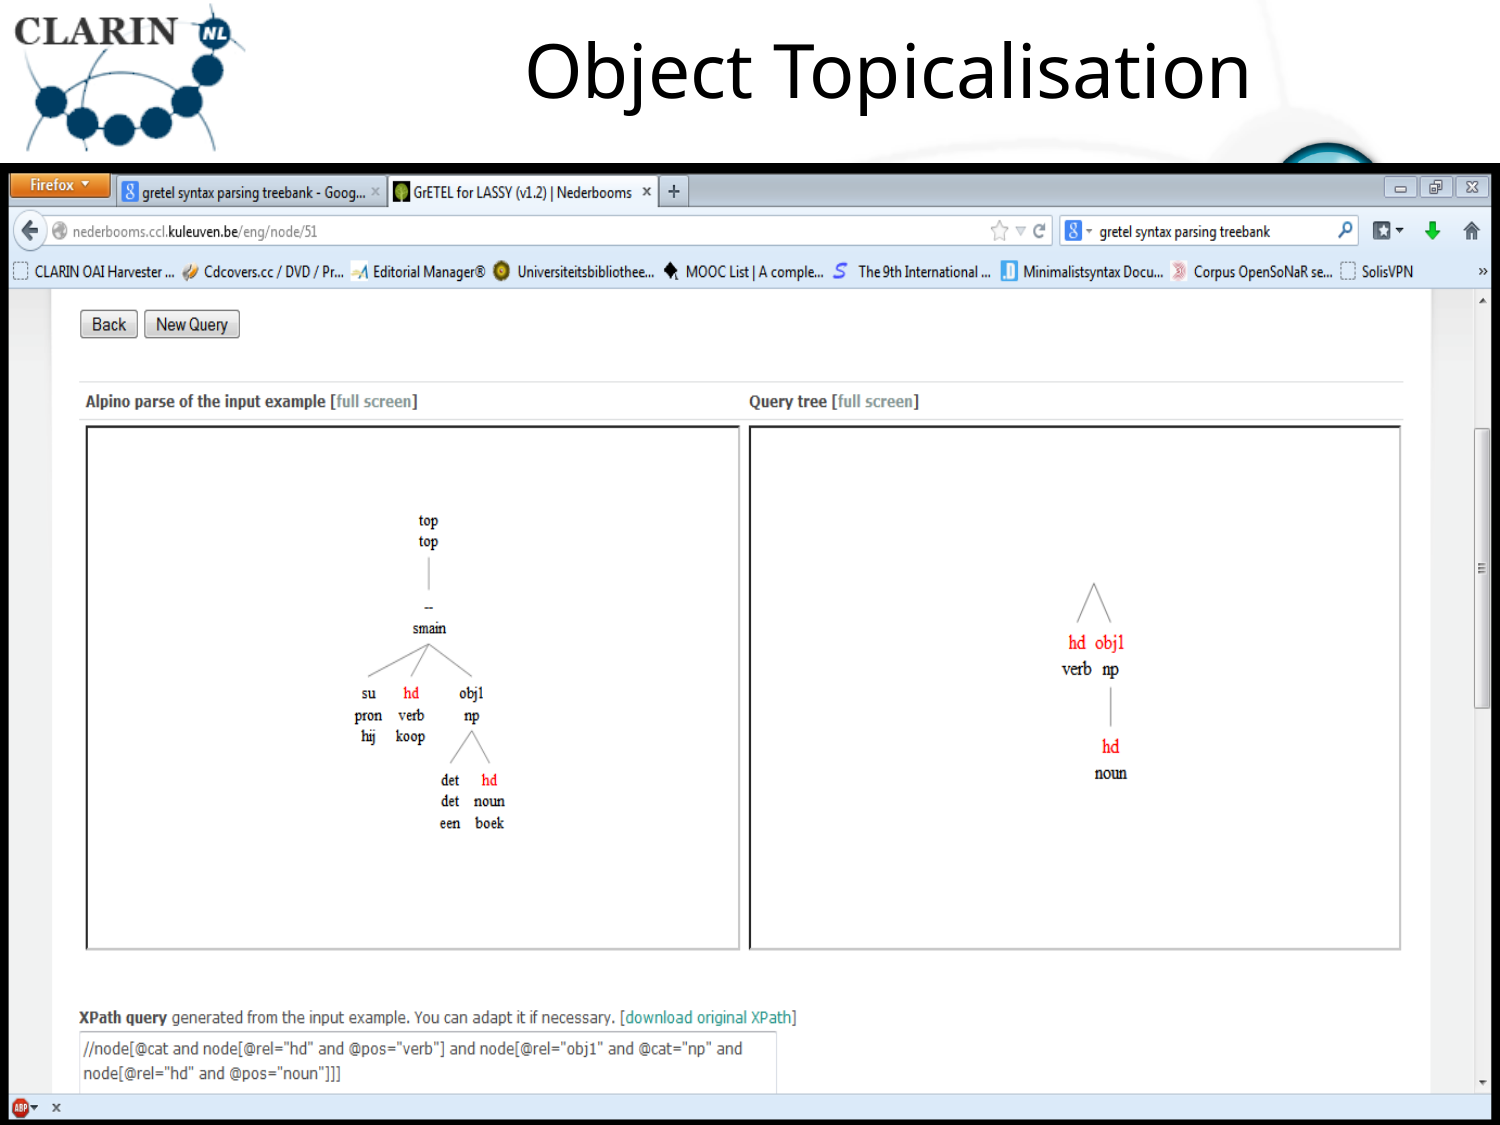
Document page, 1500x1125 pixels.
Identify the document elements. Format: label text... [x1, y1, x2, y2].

picture [0, 0, 1500, 1125]
title Object Topicalisation [277, 0, 1500, 138]
